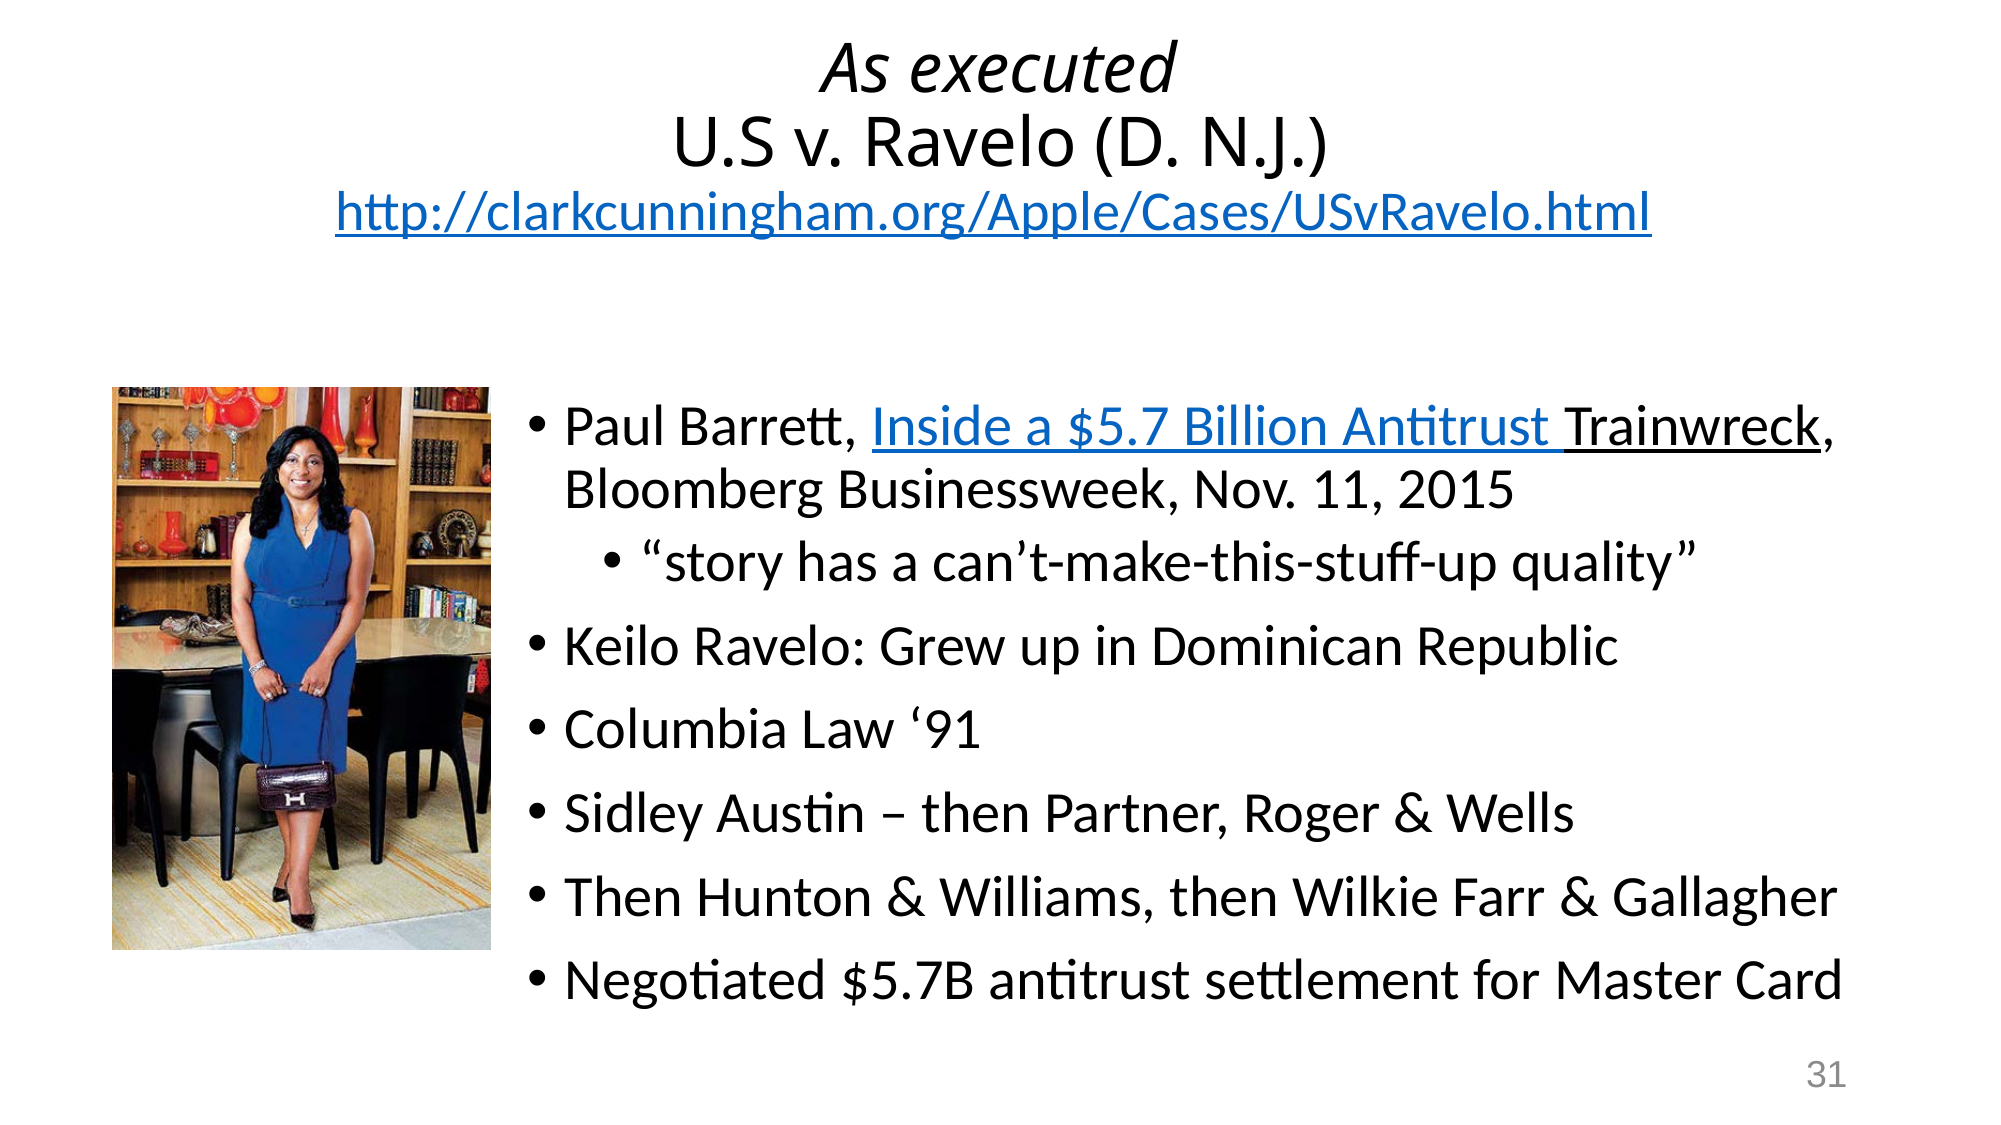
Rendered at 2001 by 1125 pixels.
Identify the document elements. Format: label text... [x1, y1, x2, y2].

slide_number 31 [1412, 1043, 1863, 1103]
title As executed U.S v. Ravelo (D. N.J.) http://clarkcunningham.org/Apple/Cases/USvRavelo.html [137, 24, 1863, 250]
list Paul Barrett, Inside a $5.7 Billion Antitrust Trainwreck, Bloomberg Businessweek, Nov. 11, 2015 “story has a can’t-make-this-stuff-up quality” Keilo Ravelo: Grew up in Dominican Republic Columbia Law ‘91 Sidley Austin – then Partner, Roger & Wells Then Hunton & Williams, then Wilkie Farr & Gallagher Negotiated $5.7B antitrust settlement for Master Card [512, 387, 1869, 1043]
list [112, 387, 491, 950]
